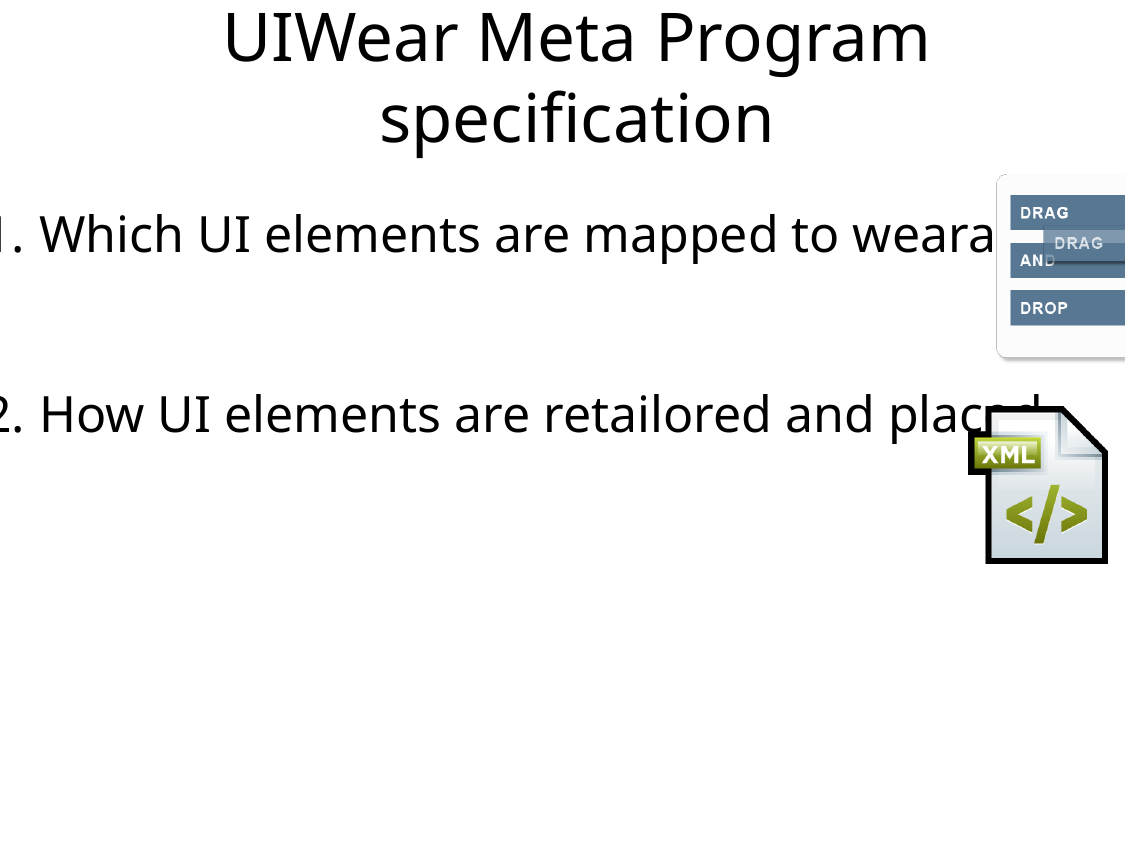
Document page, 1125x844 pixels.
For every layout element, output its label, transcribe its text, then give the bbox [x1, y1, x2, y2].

title UIWear Meta Program specification [29, 11, 1125, 138]
text_box Which UI elements are mapped to wearable How UI elements are retailored and placed [0, 194, 1084, 450]
picture [988, 172, 1125, 373]
picture [968, 406, 1125, 564]
